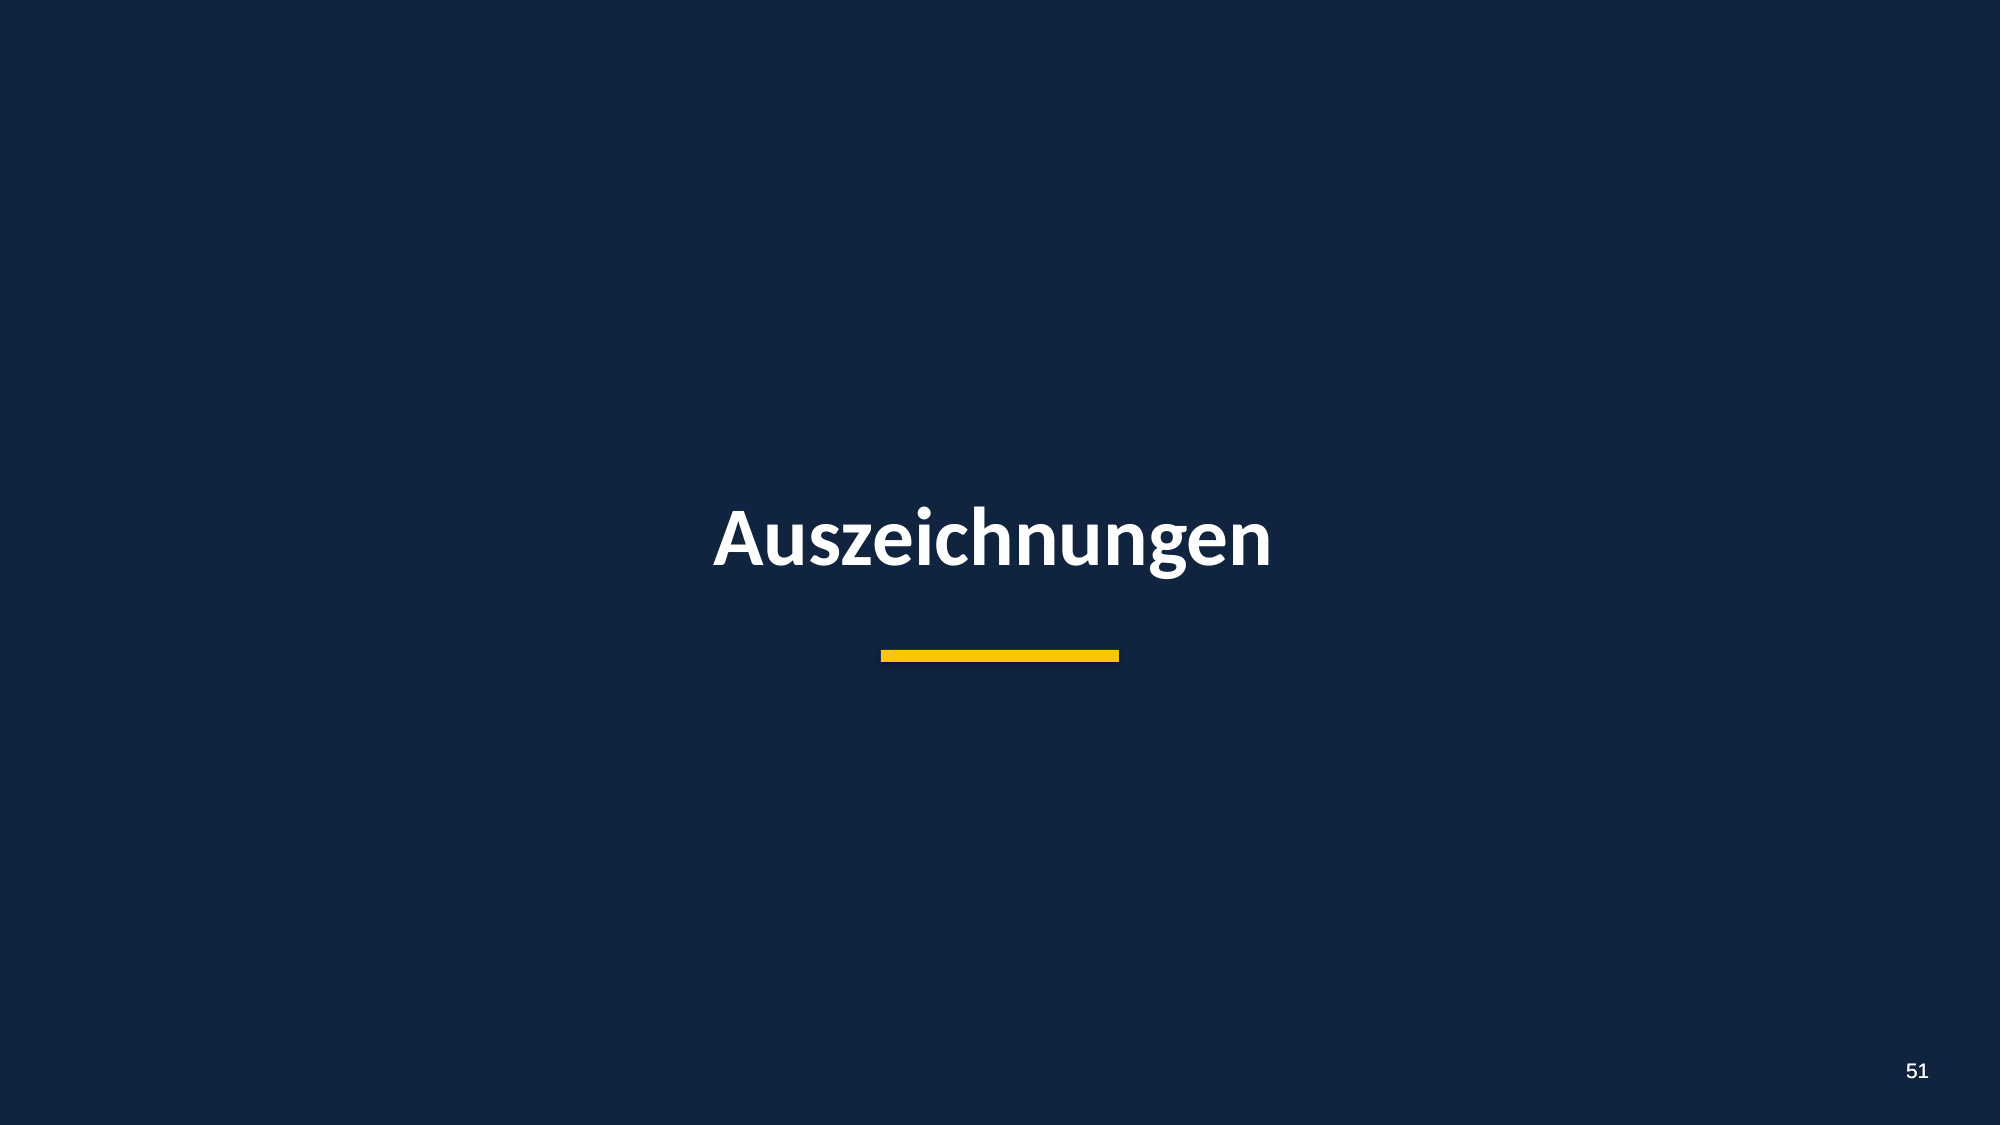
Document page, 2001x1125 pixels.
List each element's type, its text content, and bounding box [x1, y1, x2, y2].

list Auszeichnungen [337, 474, 1650, 600]
